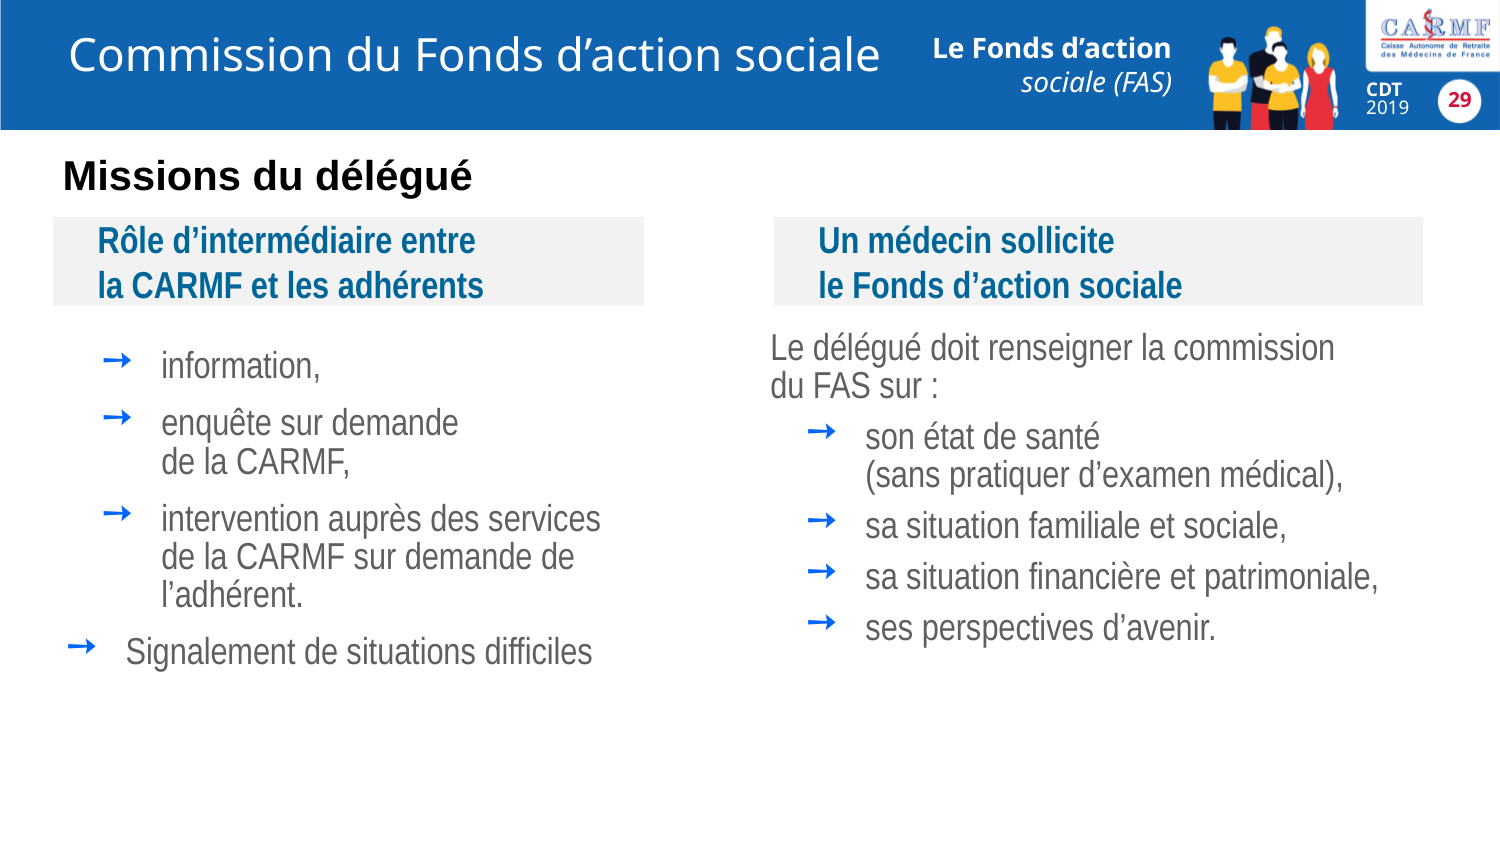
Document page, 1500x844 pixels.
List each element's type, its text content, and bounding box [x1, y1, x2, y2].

text_box Rôle d’intermédiaire entre la CARMF et les adhérents [53, 216, 644, 306]
text_box Un médecin sollicite le Fonds d’action sociale [773, 216, 1424, 306]
text_box Le délégué doit renseigner la commission du FAS sur : son état de santé (sans pratiquer d’examen médical), sa situation familiale et sociale, sa situation financière et patrimoniale, ses perspectives d’avenir. [757, 317, 1490, 655]
text_box information, enquête sur demande de la CARMF, intervention auprès des services de la CARMF sur demande de l’adhérent. Signalement de situations difficiles [53, 335, 739, 679]
title Commission du Fonds d’action sociale [53, 8, 999, 97]
picture [0, 0, 1500, 130]
text_box Missions du délégué [44, 138, 1176, 211]
